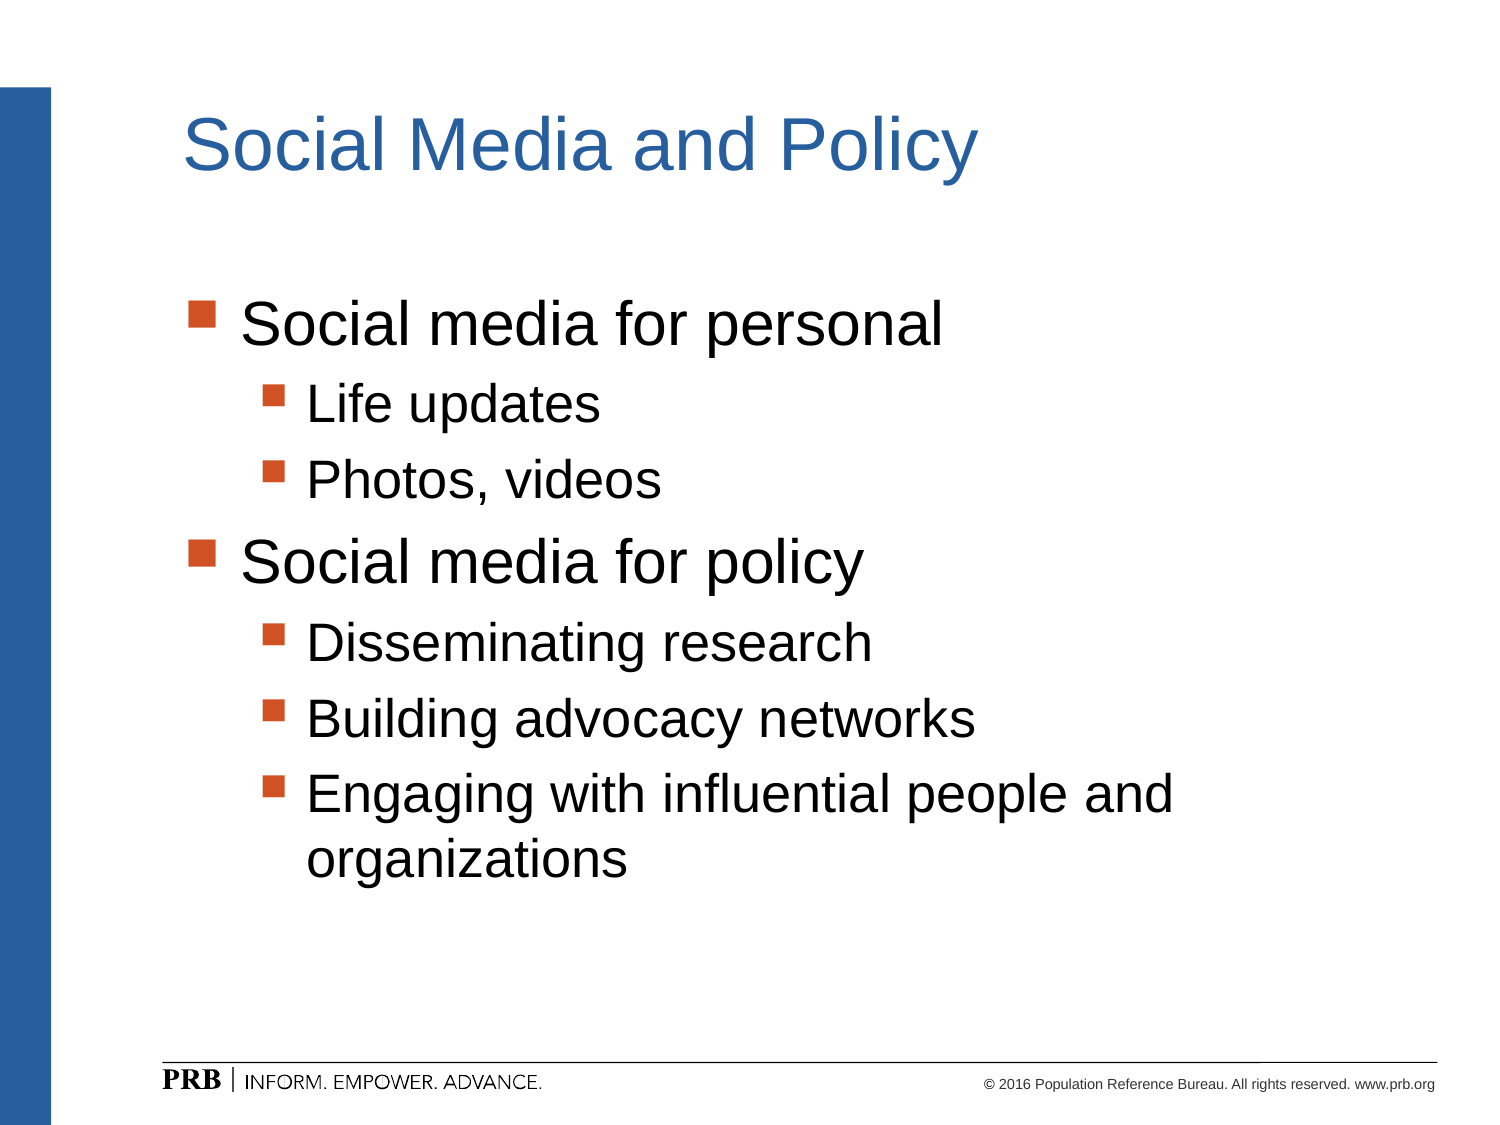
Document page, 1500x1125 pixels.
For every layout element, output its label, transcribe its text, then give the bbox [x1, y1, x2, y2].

title Social Media and Policy [167, 87, 1438, 251]
list Social media for personal Life updates Photos, videos Social media for policy Disseminating research Building advocacy networks Engaging with influential people and organizations [169, 274, 1438, 1038]
